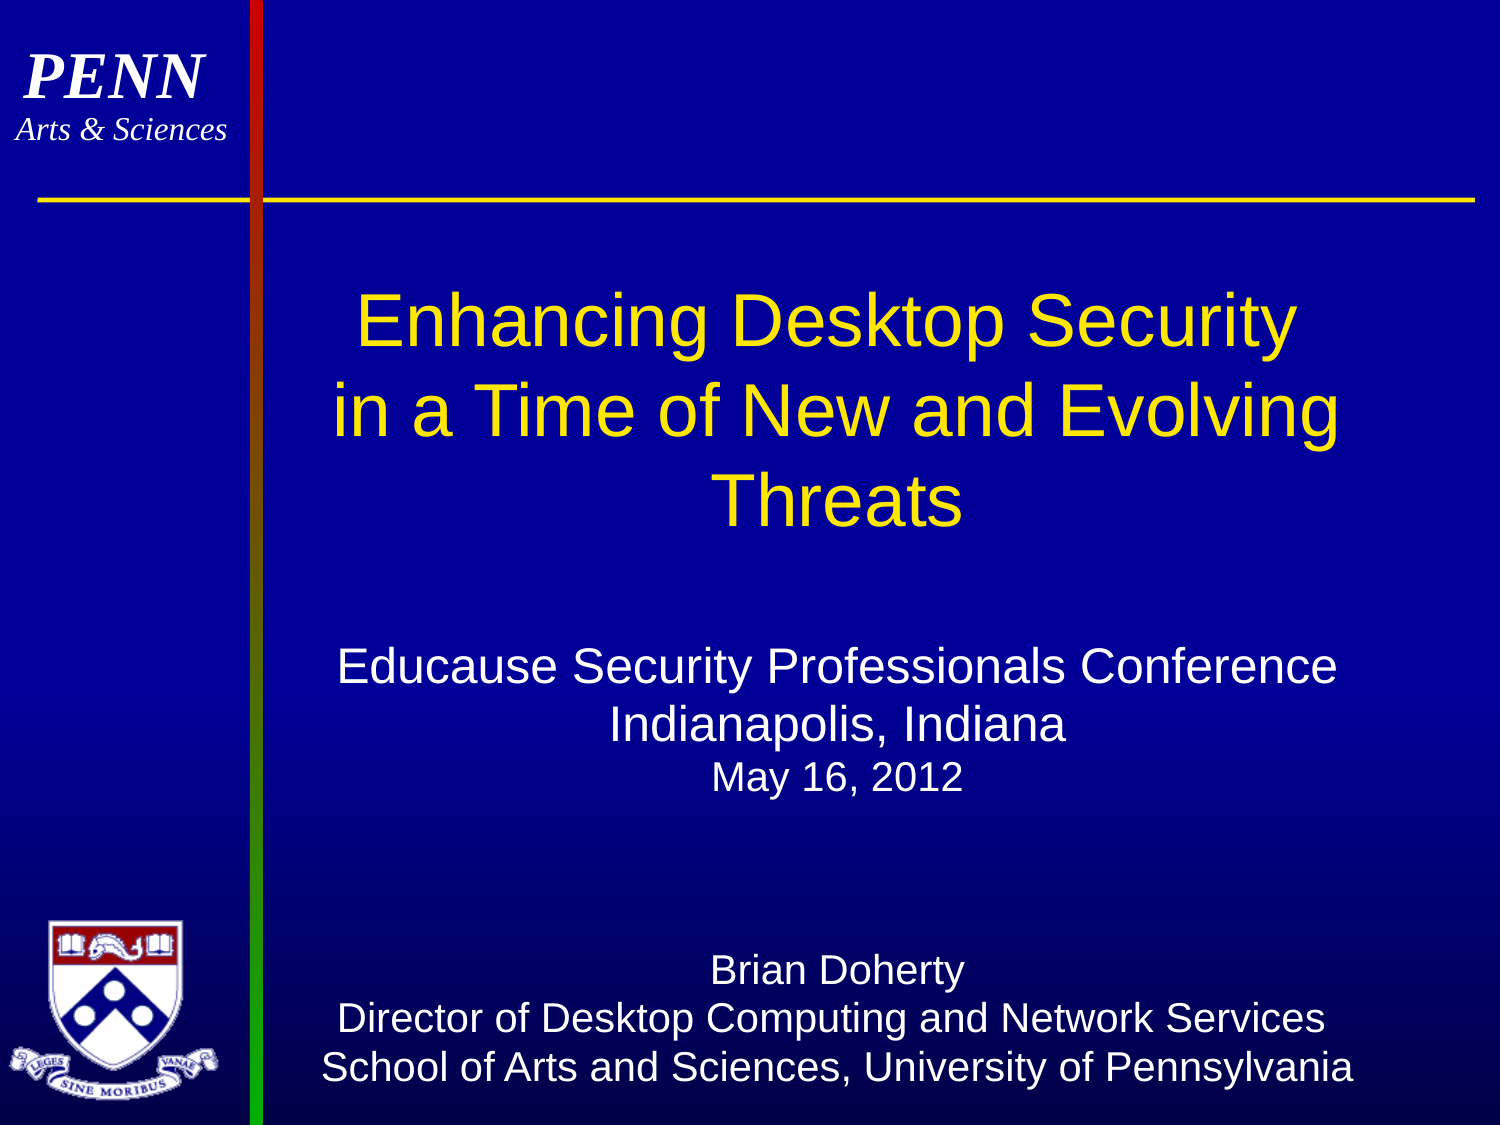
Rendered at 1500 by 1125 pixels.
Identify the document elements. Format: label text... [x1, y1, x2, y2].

picture [2, 912, 231, 1106]
title Enhancing Desktop Security in a Time of New and Evolving Threats [287, 212, 1388, 600]
subtitle Educause Security Professionals Conference Indianapolis, Indiana May 16, 2012 Brian Doherty Director of Desktop Computing and Network Services School of Arts and Sciences, University of Pennsylvania [287, 637, 1388, 1075]
